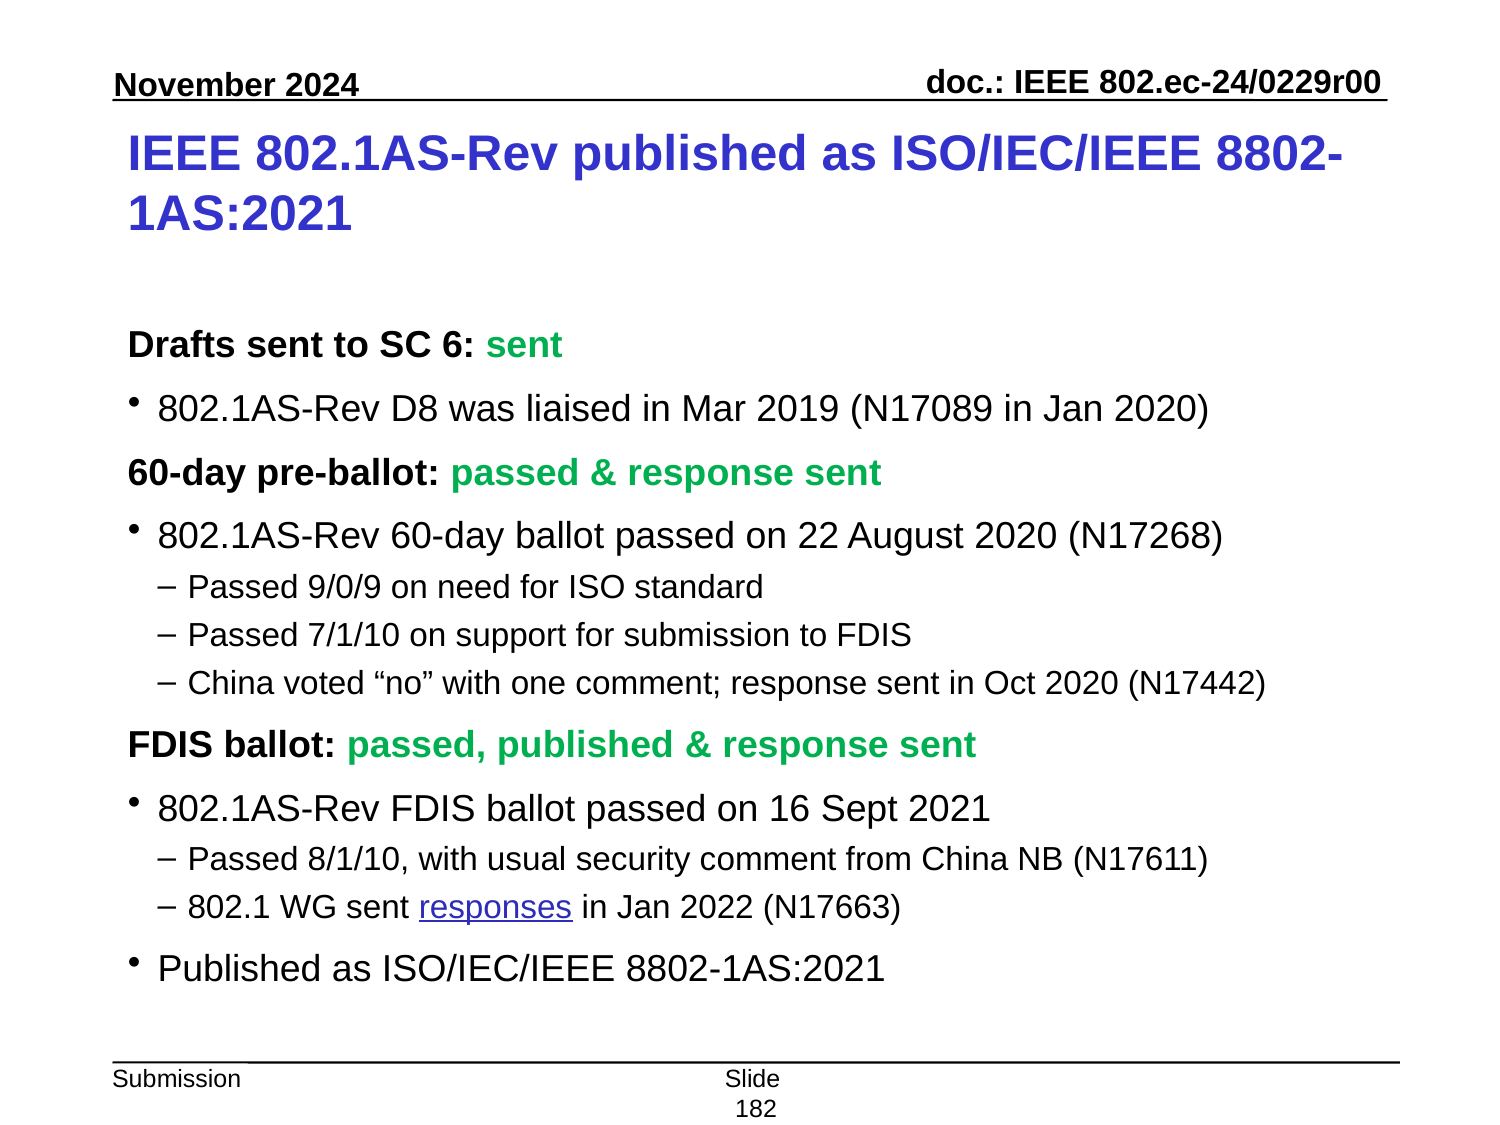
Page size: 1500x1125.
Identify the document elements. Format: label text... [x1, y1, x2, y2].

slide_number Slide 182 [709, 1061, 803, 1093]
list Drafts sent to SC 6: sent 802.1AS-Rev D8 was liaised in Mar 2019 (N17089 in Jan 2020) 60-day pre-ballot: passed & response sent 802.1AS-Rev 60-day ballot passed on 22 August 2020 (N17268) Passed 9/0/9 on need for ISO standard Passed 7/1/10 on support for submission to FDIS China voted “no” with one comment; response sent in Oct 2020 (N17442) FDIS ballot: passed, published & response sent 802.1AS-Rev FDIS ballot passed on 16 Sept 2021 Passed 8/1/10, with usual security comment from China NB (N17611) 802.1 WG sent responses in Jan 2022 (N17663) Published as ISO/IEC/IEEE 8802-1AS:2021 [112, 312, 1388, 988]
title IEEE 802.1AS-Rev published as ISO/IEC/IEEE 8802-1AS:2021 [112, 112, 1388, 288]
